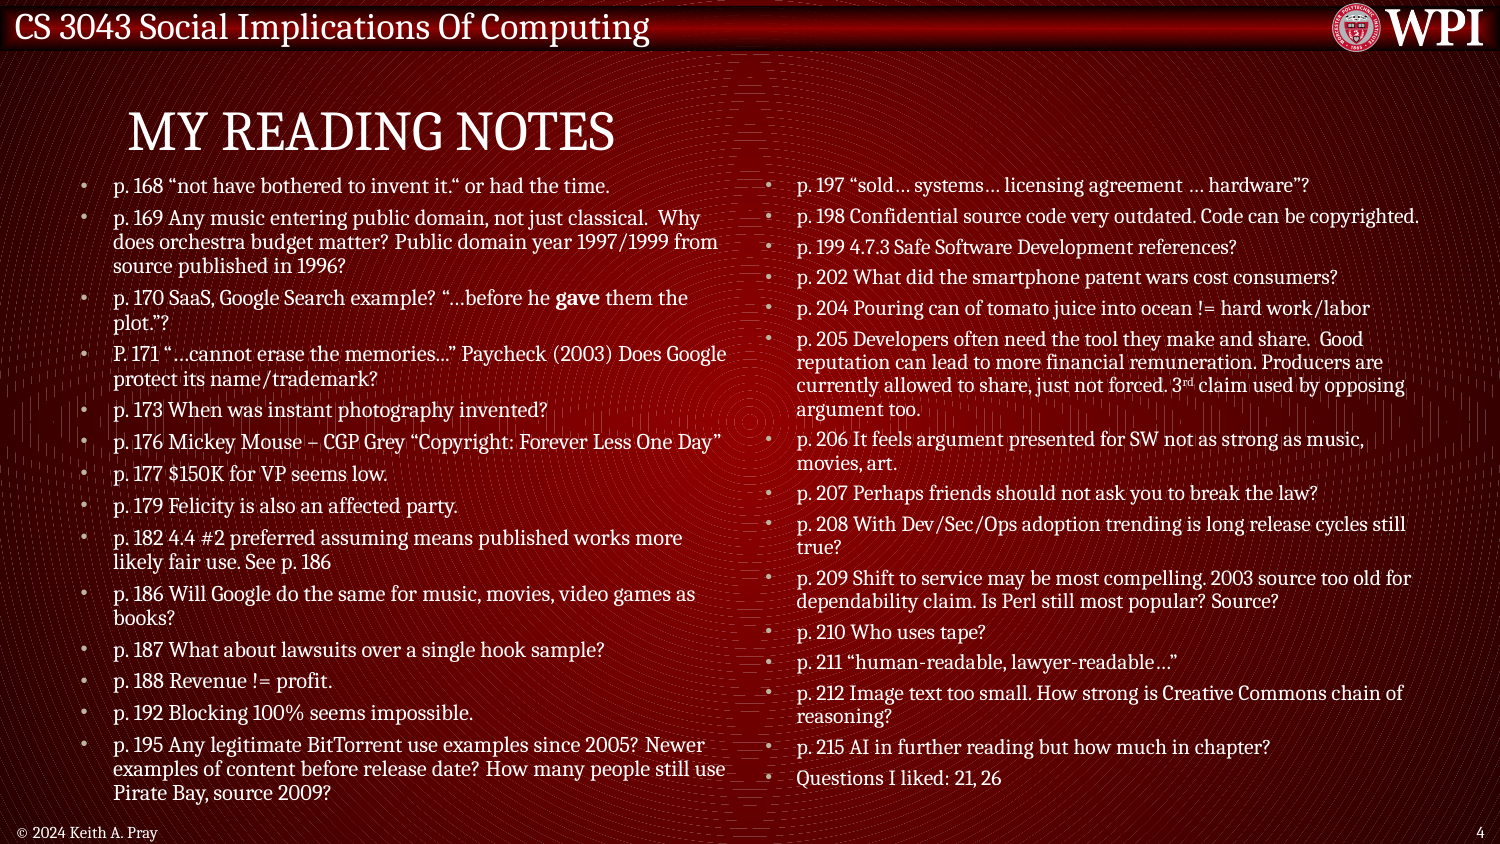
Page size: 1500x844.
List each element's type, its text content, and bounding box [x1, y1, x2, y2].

slide_number 4 [1397, 819, 1500, 844]
list p. 197 “sold… systems… licensing agreement … hardware”? p. 198 Confidential source code very outdated. Code can be copyrighted. p. 199 4.7.3 Safe Software Development references? p. 202 What did the smartphone patent wars cost consumers? p. 204 Pouring can of tomato juice into ocean != hard work/labor p. 205 Developers often need the tool they make and share. Good reputation can lead to more financial remuneration. Producers are currently allowed to share, just not forced. 3rd claim used by opposing argument too. p. 206 It feels argument presented for SW not as strong as music, movies, art. p. 207 Perhaps friends should not ask you to break the law? p. 208 With Dev/Sec/Ops adoption trending is long release cycles still true? p. 209 Shift to service may be most compelling. 2003 source too old for dependability claim. Is Perl still most popular? Source? p. 210 Who uses tape? p. 211 “human-readable, lawyer-readable…” p. 212 Image text too small. How strong is Creative Commons chain of reasoning? p. 215 AI in further reading but how much in chapter? Questions I liked: 21, 26 [750, 166, 1436, 820]
title My Reading Notes [112, 59, 1388, 166]
list p. 168 “not have bothered to invent it.“ or had the time. p. 169 Any music entering public domain, not just classical. Why does orchestra budget matter? Public domain year 1997/1999 from source published in 1996? p. 170 SaaS, Google Search example? “…before he gave them the plot.”? P. 171 “…cannot erase the memories...” Paycheck (2003) Does Google protect its name/trademark? p. 173 When was instant photography invented? p. 176 Mickey Mouse – CGP Grey “Copyright: Forever Less One Day” p. 177 $150K for VP seems low. p. 179 Felicity is also an affected party. p. 182 4.4 #2 preferred assuming means published works more likely fair use. See p. 186 p. 186 Will Google do the same for music, movies, video games as books? p. 187 What about lawsuits over a single hook sample? p. 188 Revenue != profit. p. 192 Blocking 100% seems impossible. p. 195 Any legitimate BitTorrent use examples since 2005? Newer examples of content before release date? How many people still use Pirate Bay, source 2009? [65, 166, 750, 819]
footer © 2024 Keith A. Pray [0, 819, 913, 844]
picture [1332, 3, 1483, 52]
